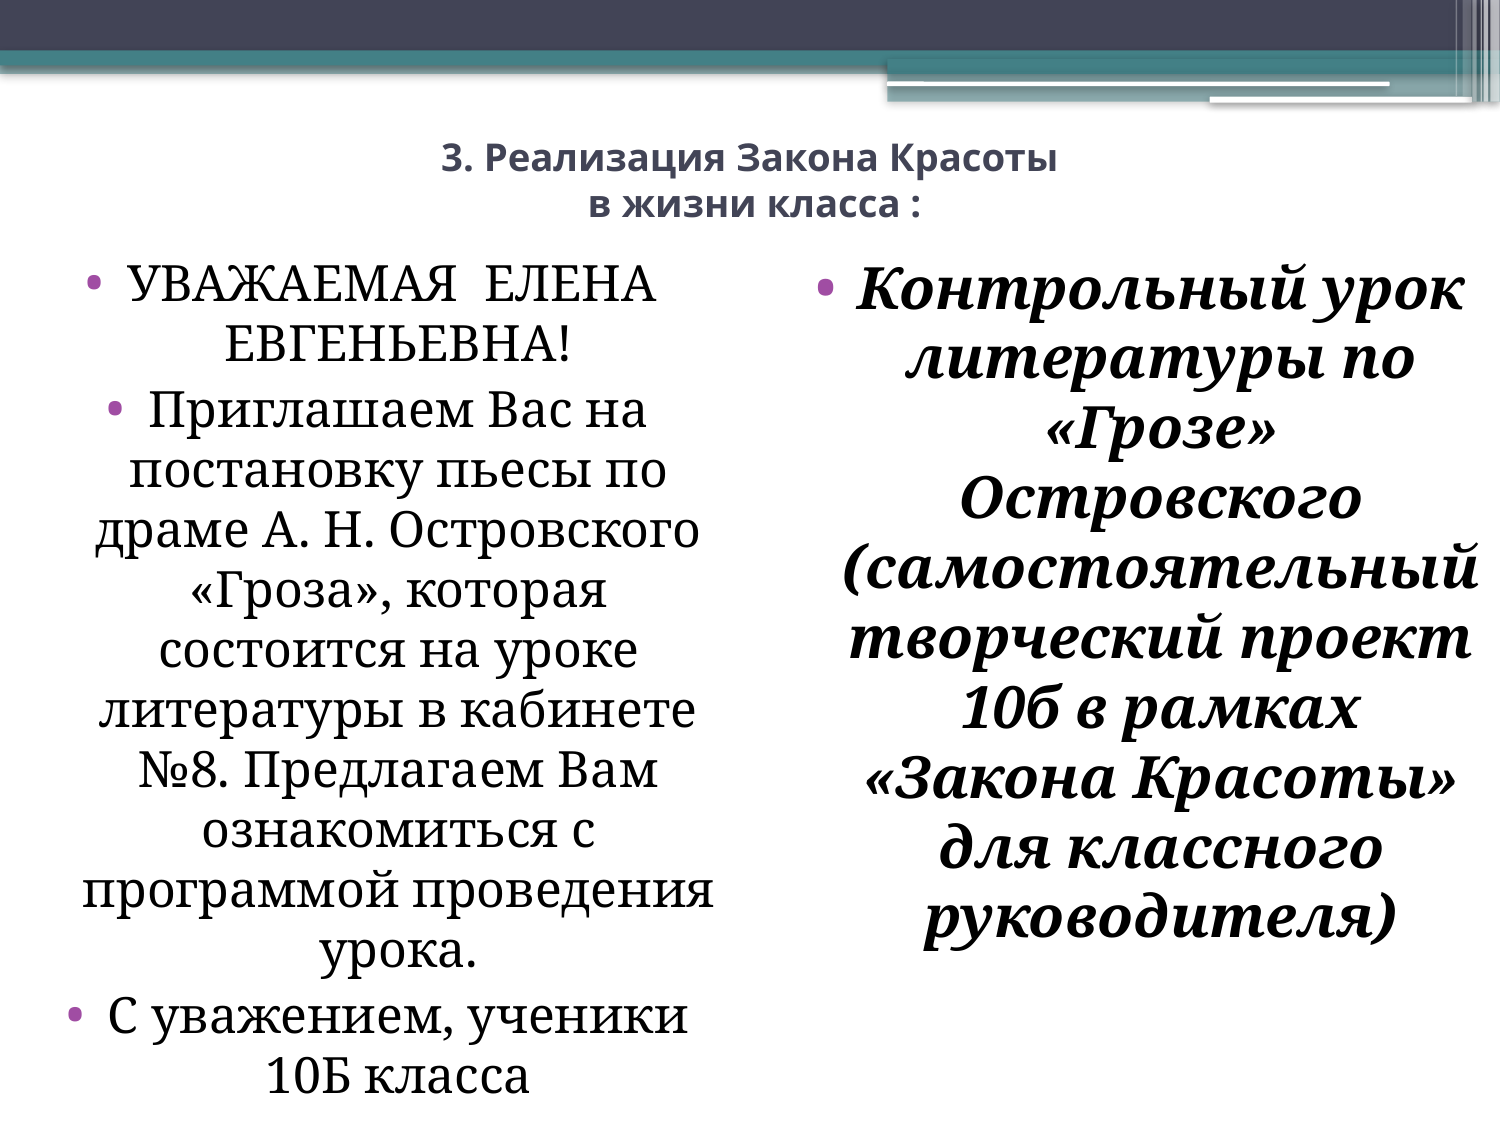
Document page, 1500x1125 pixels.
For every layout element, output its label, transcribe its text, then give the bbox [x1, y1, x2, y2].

title 3. Реализация Закона Красоты в жизни класса : [0, 125, 1500, 279]
list Контрольный урок литературы по «Грозе» Островского (самостоятельный творческий проект 10б в рамках «Закона Красоты» для классного руководителя) [762, 243, 1500, 1112]
list УВАЖАЕМАЯ ЕЛЕНА ЕВГЕНЬЕВНА! Приглашаем Вас на постановку пьесы по драме А. Н. Островского «Гроза», которая состоится на уроке литературы в кабинете №8. Предлагаем Вам ознакомиться с программой проведения урока. С уважением, ученики 10Б класса [0, 243, 738, 1112]
